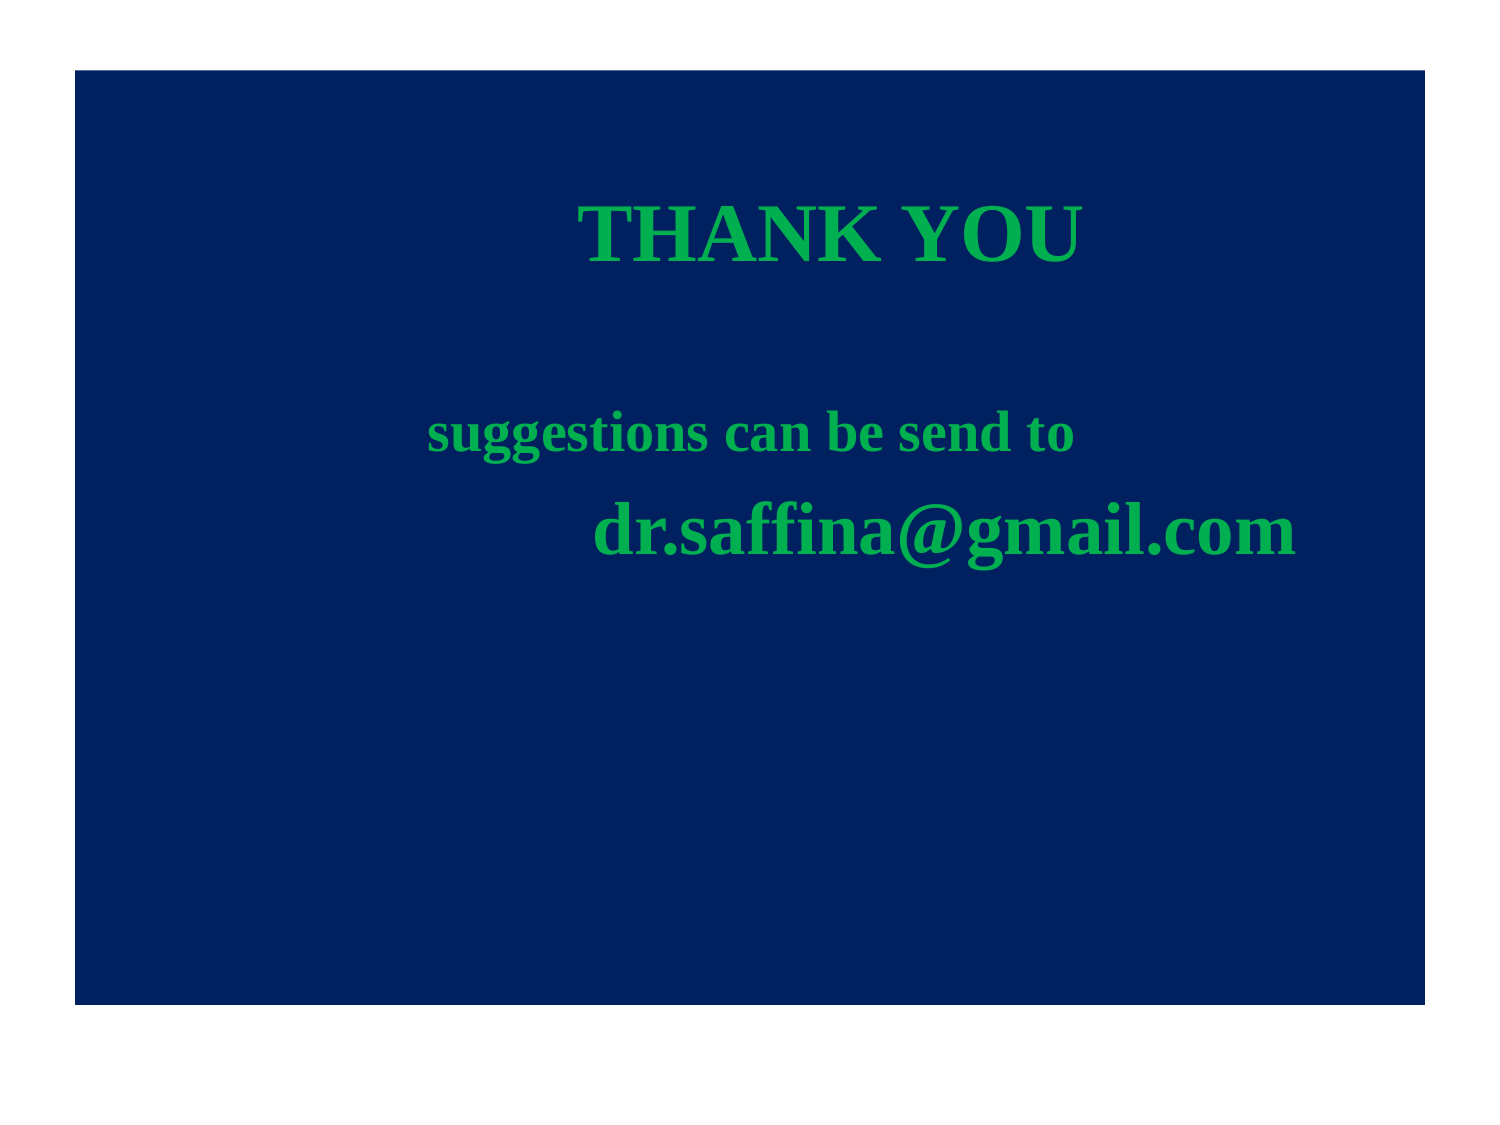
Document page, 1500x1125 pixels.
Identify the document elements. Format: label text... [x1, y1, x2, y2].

list THANK YOU suggestions can be send to dr.saffina@gmail.com [75, 70, 1425, 1005]
